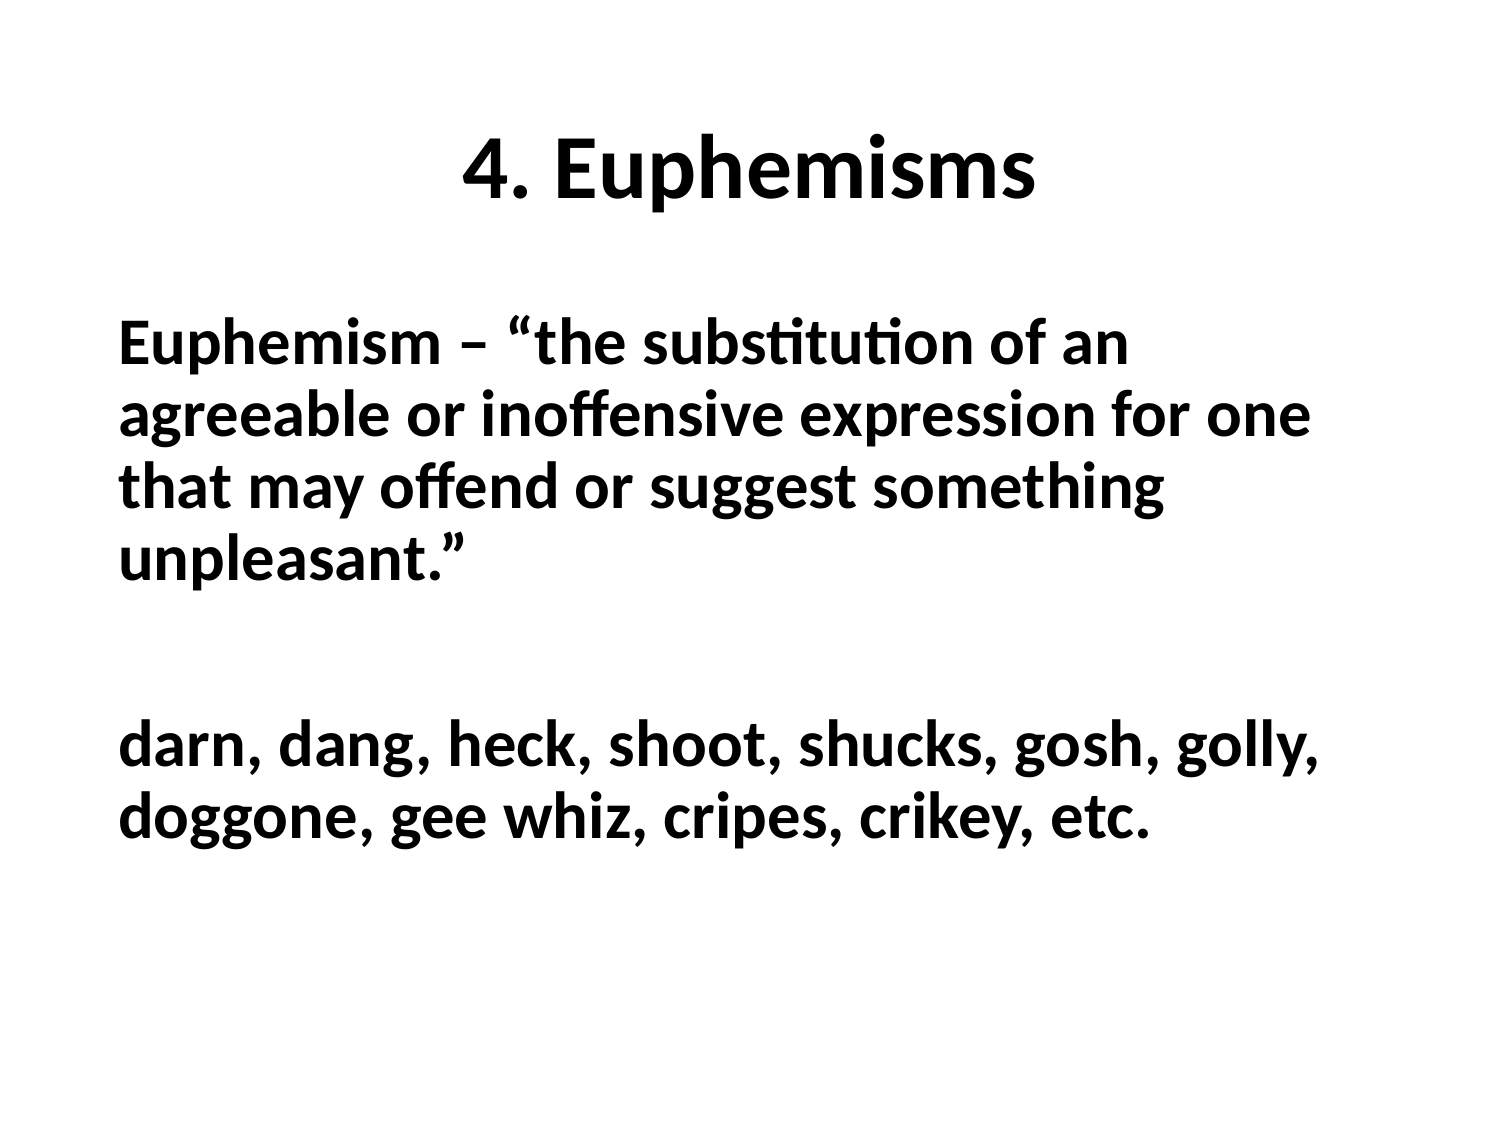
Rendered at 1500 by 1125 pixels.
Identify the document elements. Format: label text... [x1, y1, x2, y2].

title 4. Euphemisms [103, 59, 1397, 278]
list Euphemism – “the substitution of an agreeable or inoffensive expression for one that may offend or suggest something unpleasant.” darn, dang, heck, shoot, shucks, gosh, golly, doggone, gee whiz, cripes, crikey, etc. [103, 299, 1397, 1014]
